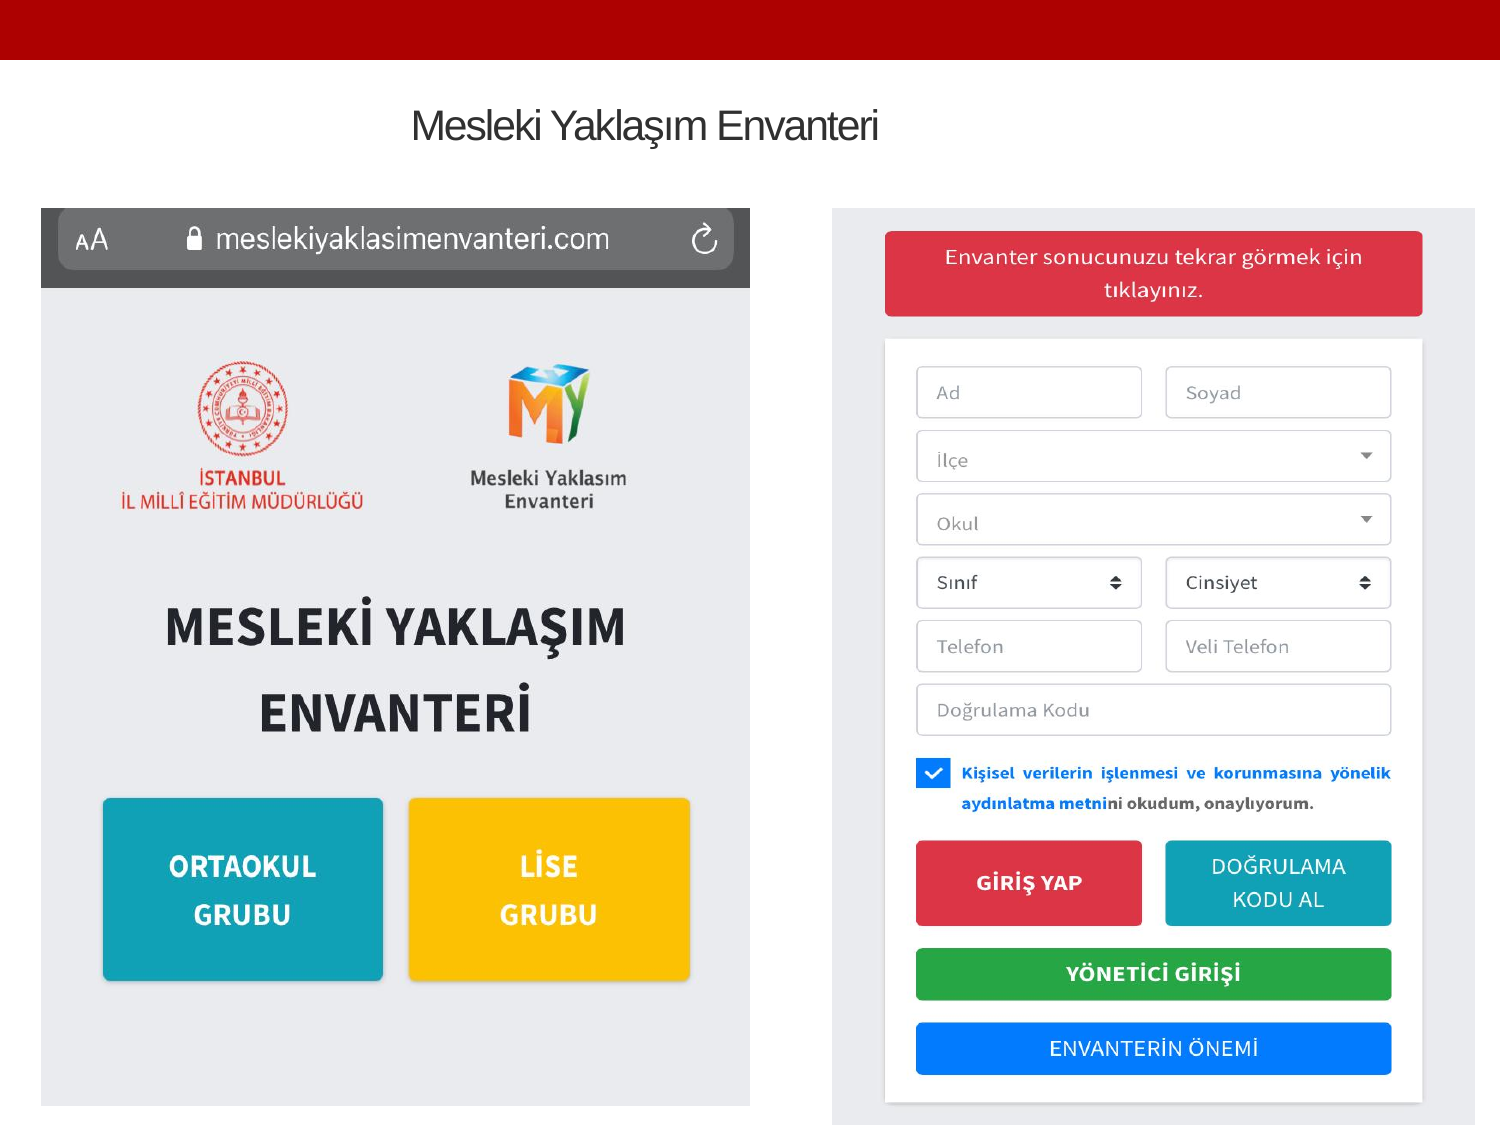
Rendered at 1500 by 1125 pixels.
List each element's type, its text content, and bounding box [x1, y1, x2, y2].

title Mesleki Yaklaşım Envanteri [395, 90, 1500, 209]
picture [41, 207, 751, 1107]
picture [832, 207, 1475, 1125]
